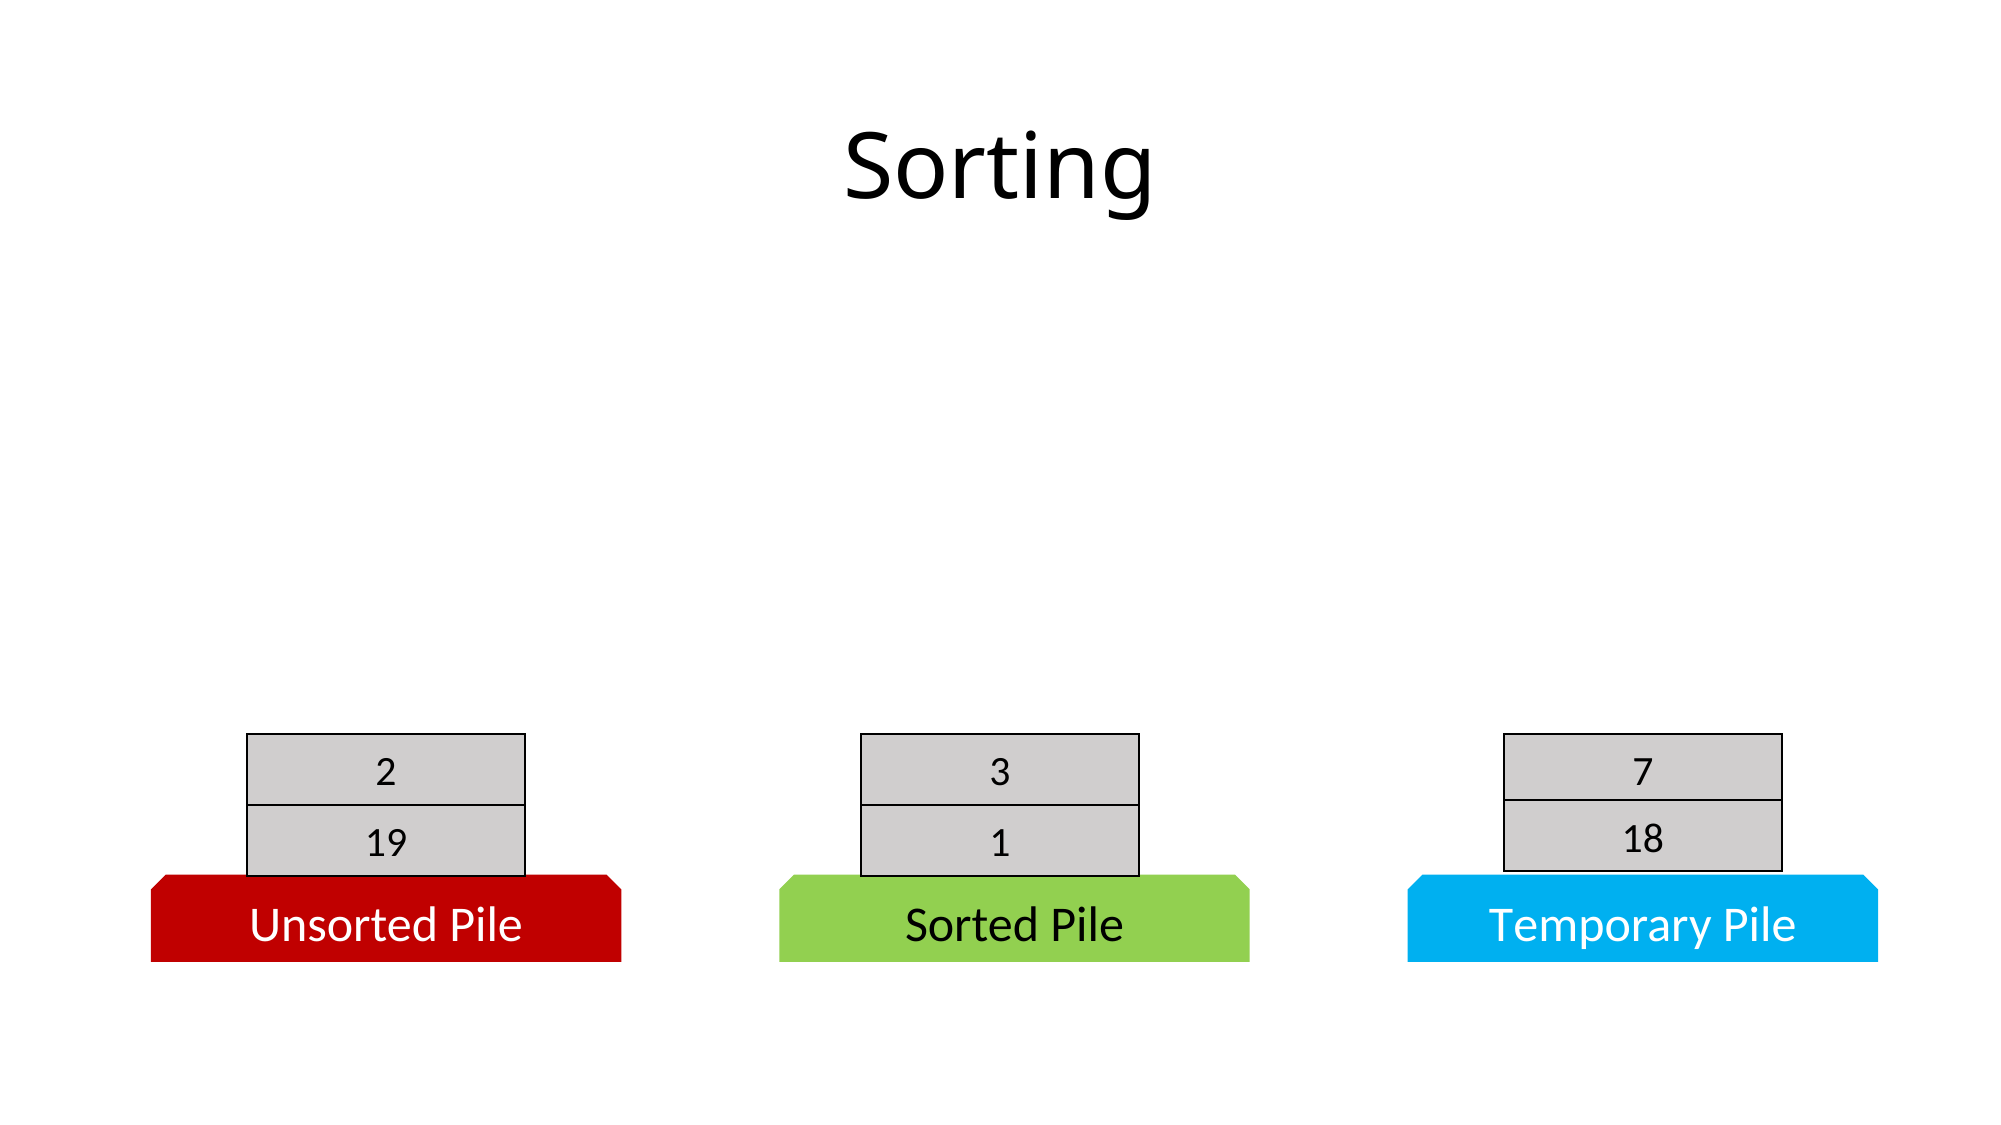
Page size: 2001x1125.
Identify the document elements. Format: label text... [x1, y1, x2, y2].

title Sorting [137, 59, 1863, 278]
text_box 7 [1503, 733, 1783, 799]
text_box 19 [246, 806, 526, 877]
text_box Sorted Pile [779, 874, 1250, 962]
text_box 18 [1503, 799, 1783, 872]
text_box 2 [246, 733, 526, 806]
text_box Unsorted Pile [150, 874, 622, 962]
text_box 3 [860, 733, 1140, 806]
text_box Temporary Pile [1407, 874, 1879, 962]
text_box 1 [860, 806, 1140, 877]
